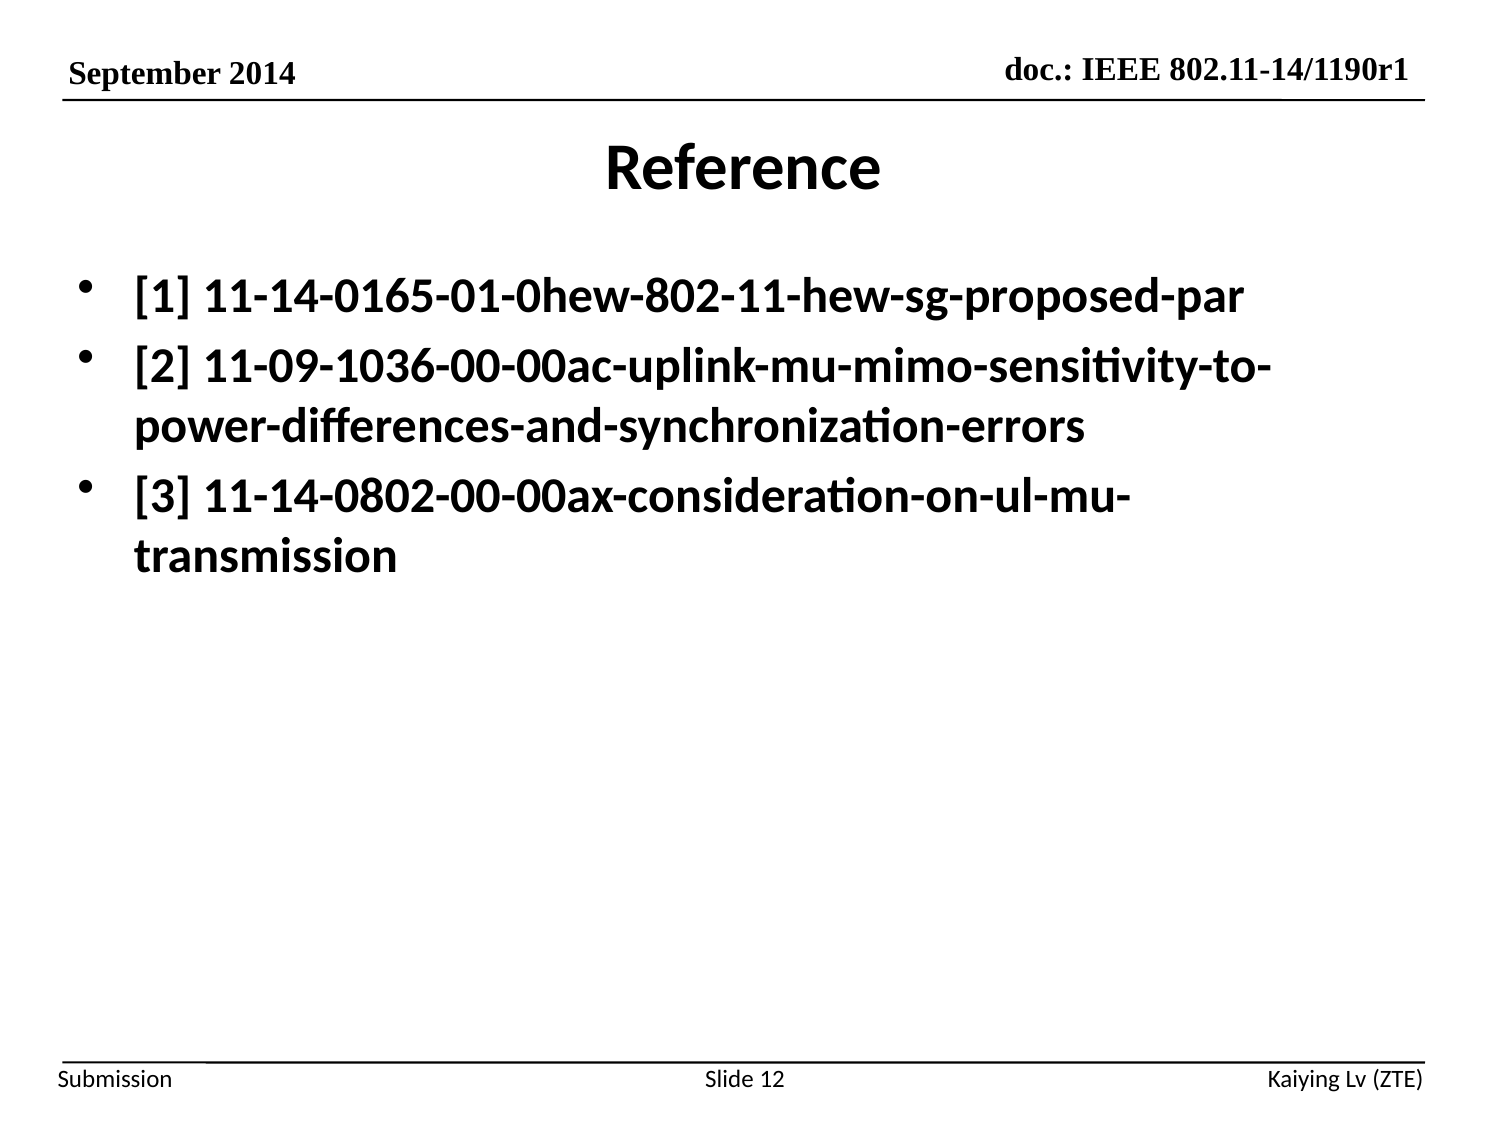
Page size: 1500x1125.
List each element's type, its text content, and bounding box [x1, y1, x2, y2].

title Reference [62, 99, 1426, 226]
slide_number Slide 12 [702, 1062, 788, 1094]
list [1] 11-14-0165-01-0hew-802-11-hew-sg-proposed-par [2] 11-09-1036-00-00ac-uplink-mu-mimo-sensitivity-to-power-differences-and-synchronization-errors [3] 11-14-0802-00-00ax-consideration-on-ul-mu-transmission [62, 262, 1401, 1038]
